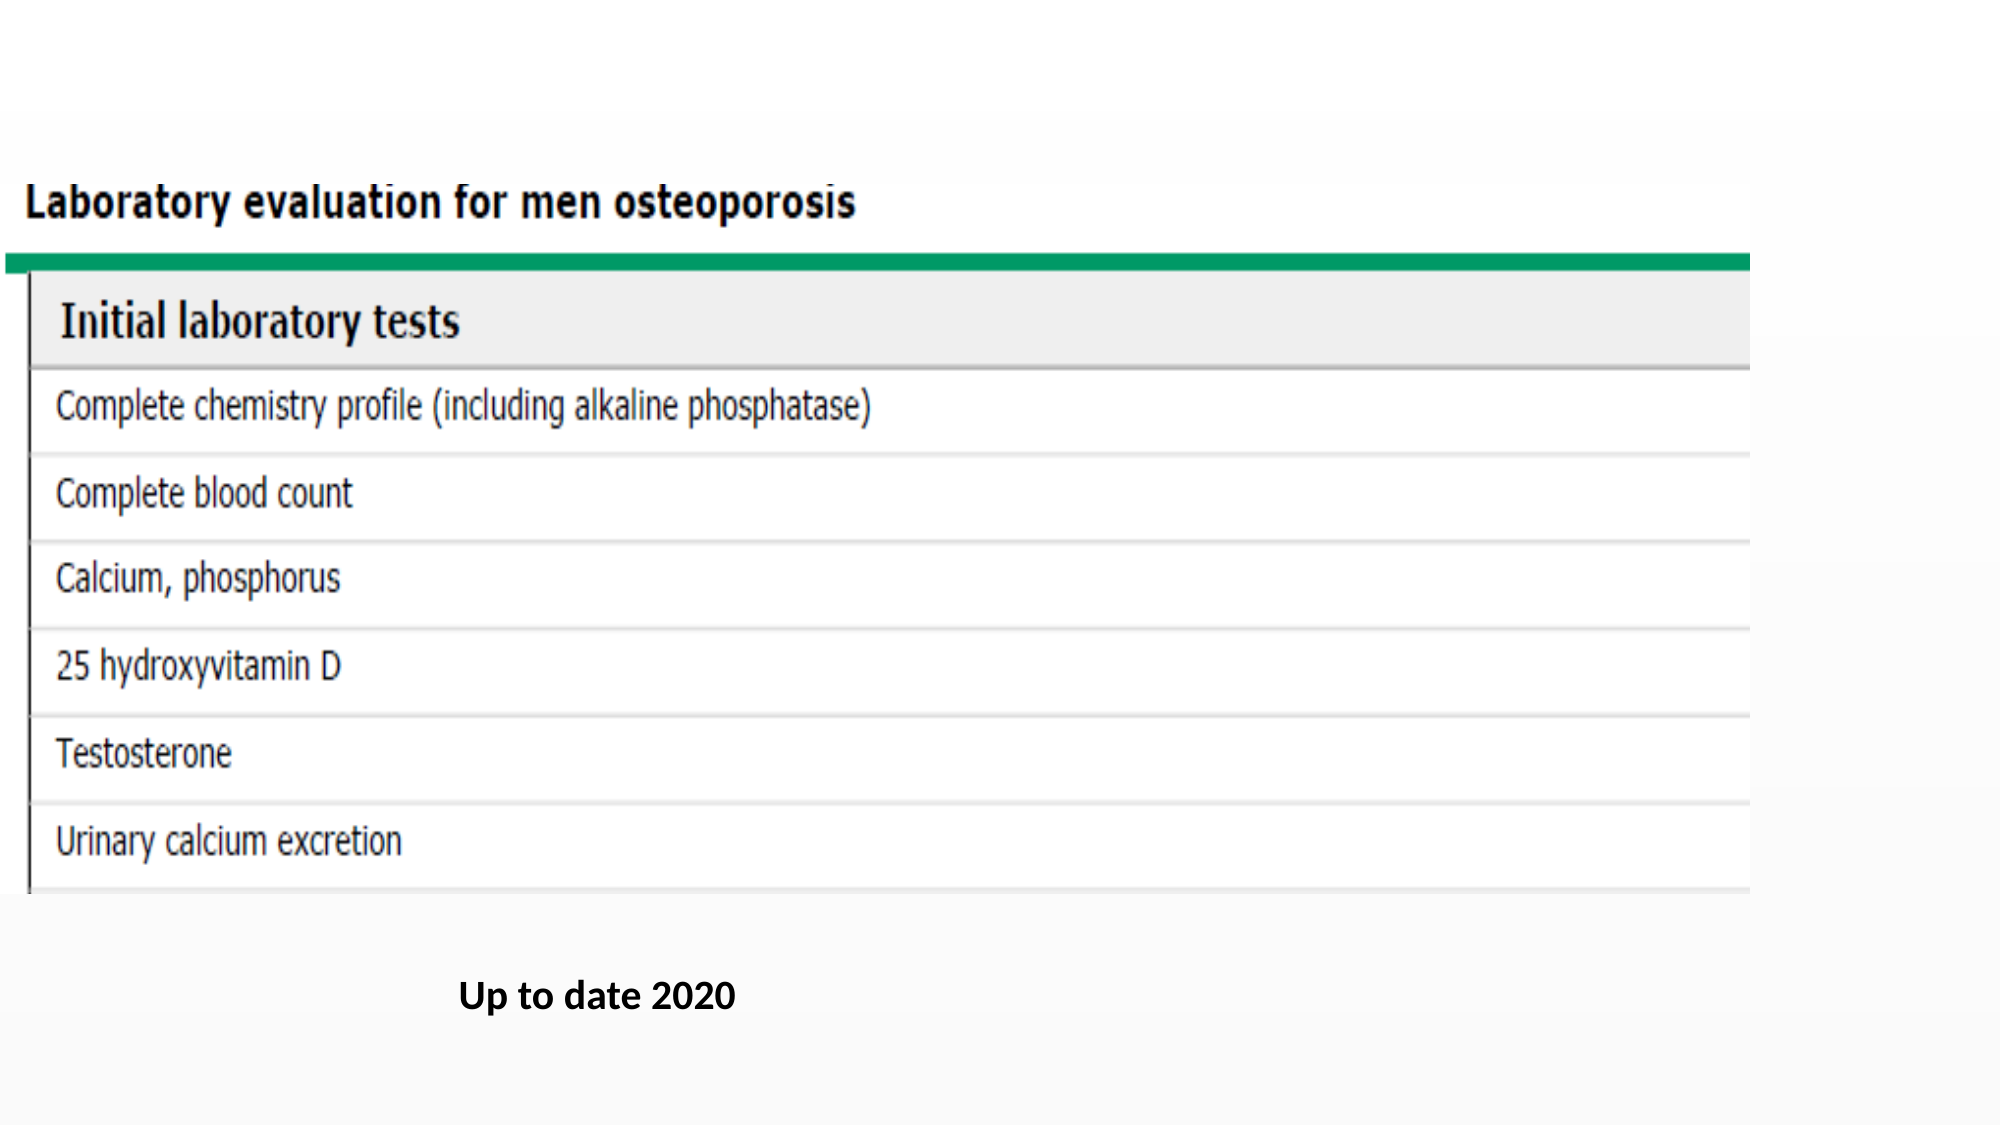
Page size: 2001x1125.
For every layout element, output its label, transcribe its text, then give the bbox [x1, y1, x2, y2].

text_box Up to date 2020 [443, 960, 1407, 1025]
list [0, 184, 1750, 894]
